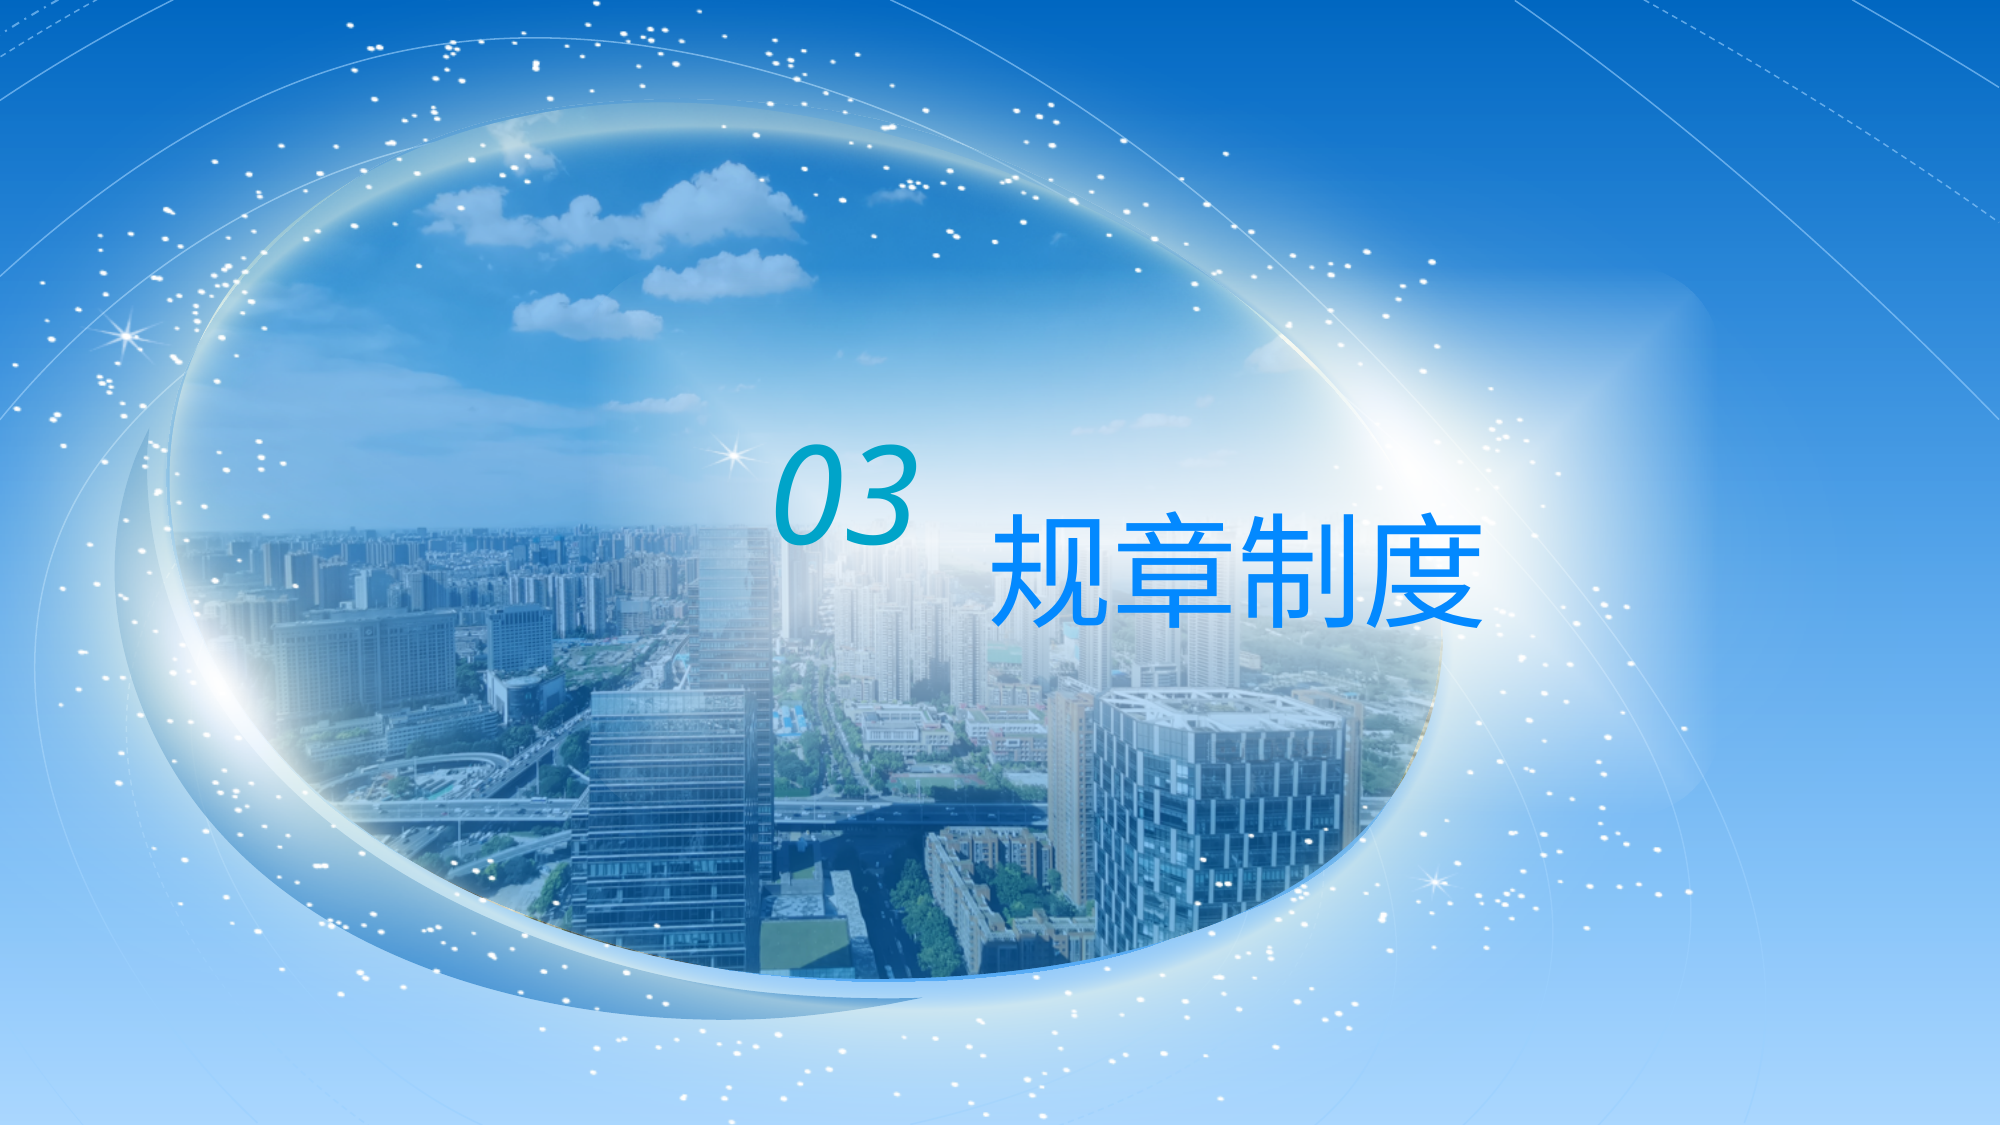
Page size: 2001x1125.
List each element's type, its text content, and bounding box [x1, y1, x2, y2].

text_box 规章制度 [956, 479, 1519, 646]
text_box 03 [768, 374, 953, 563]
